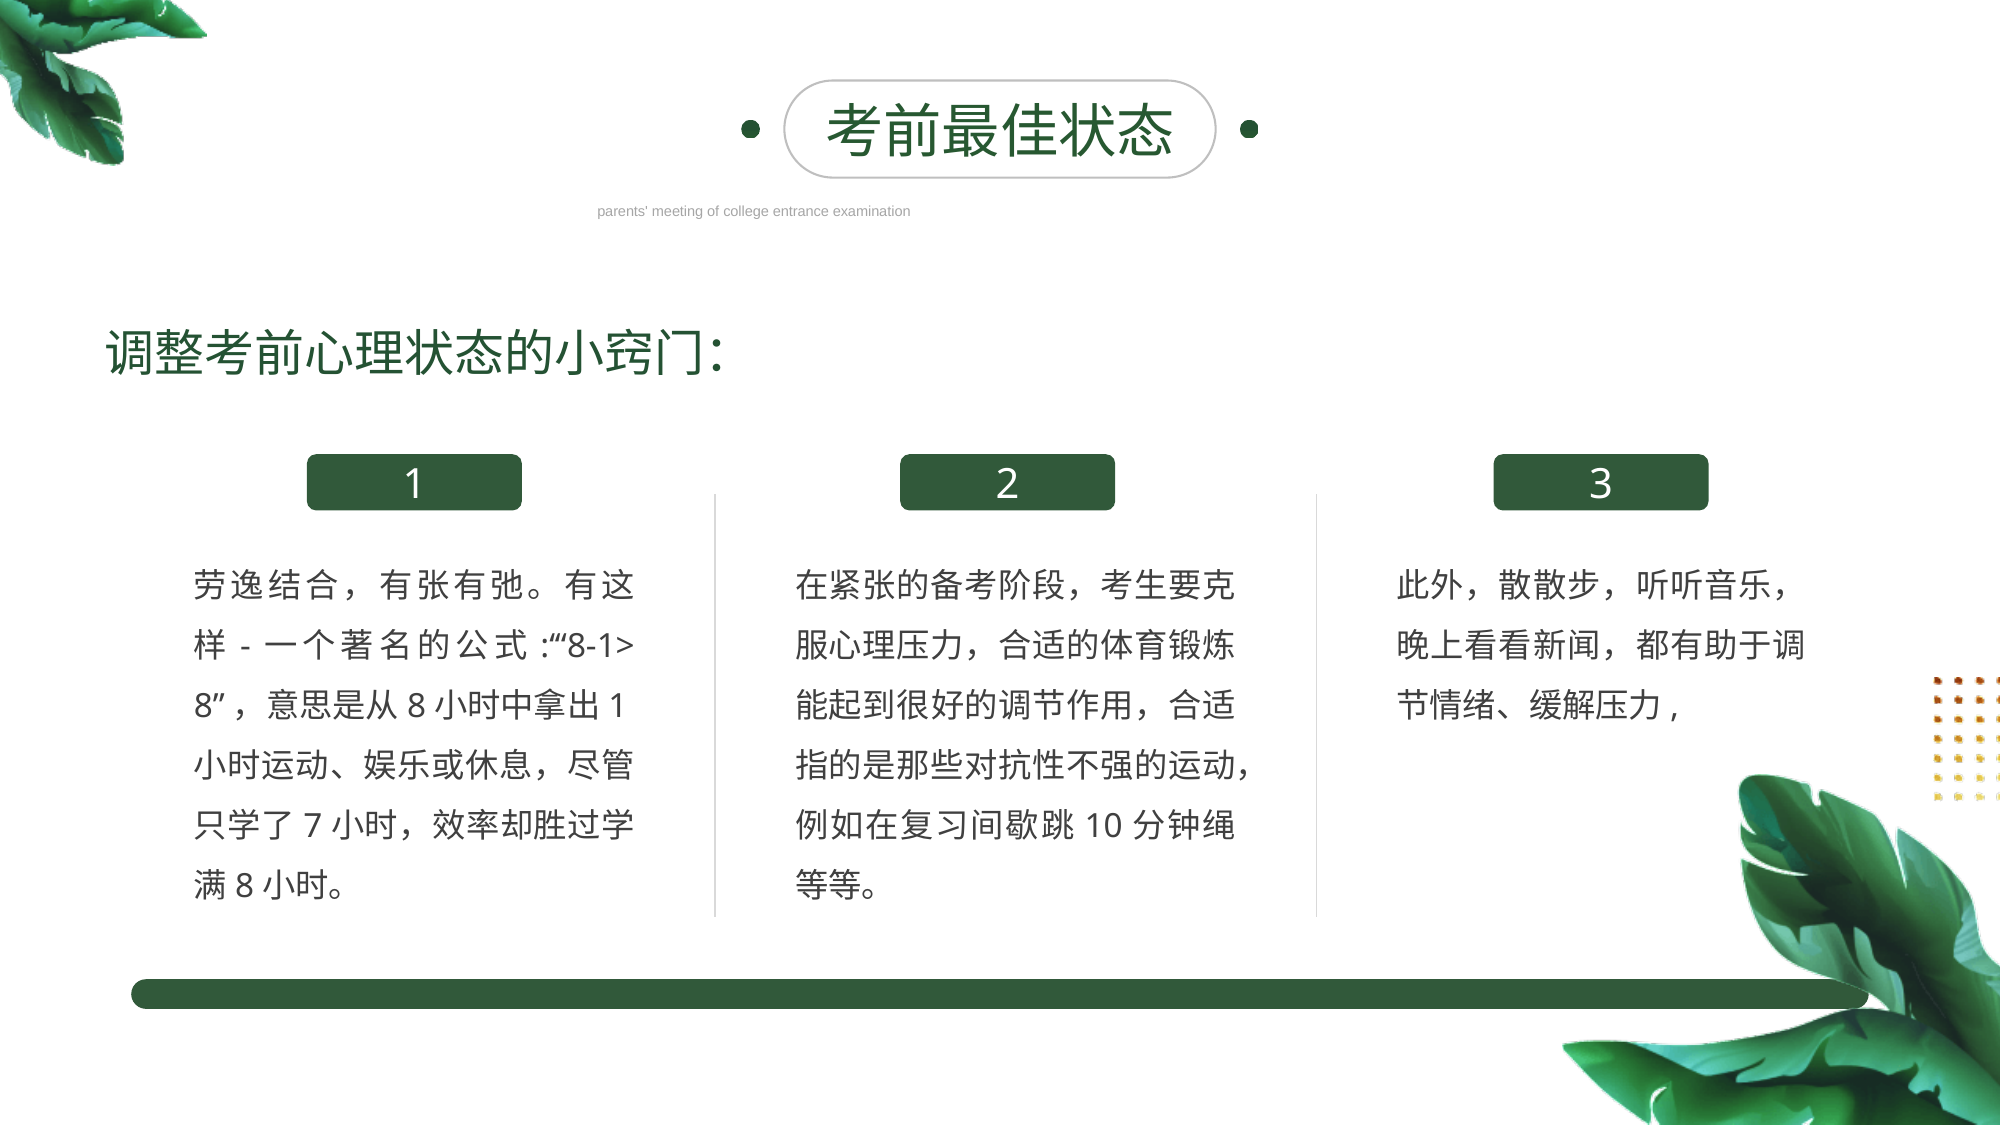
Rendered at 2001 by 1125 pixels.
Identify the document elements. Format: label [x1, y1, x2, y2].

picture [1562, 774, 2000, 1125]
text_box [741, 80, 1259, 178]
text_box [0, 0, 2000, 1125]
picture [1904, 705, 2000, 773]
picture [0, 0, 207, 166]
